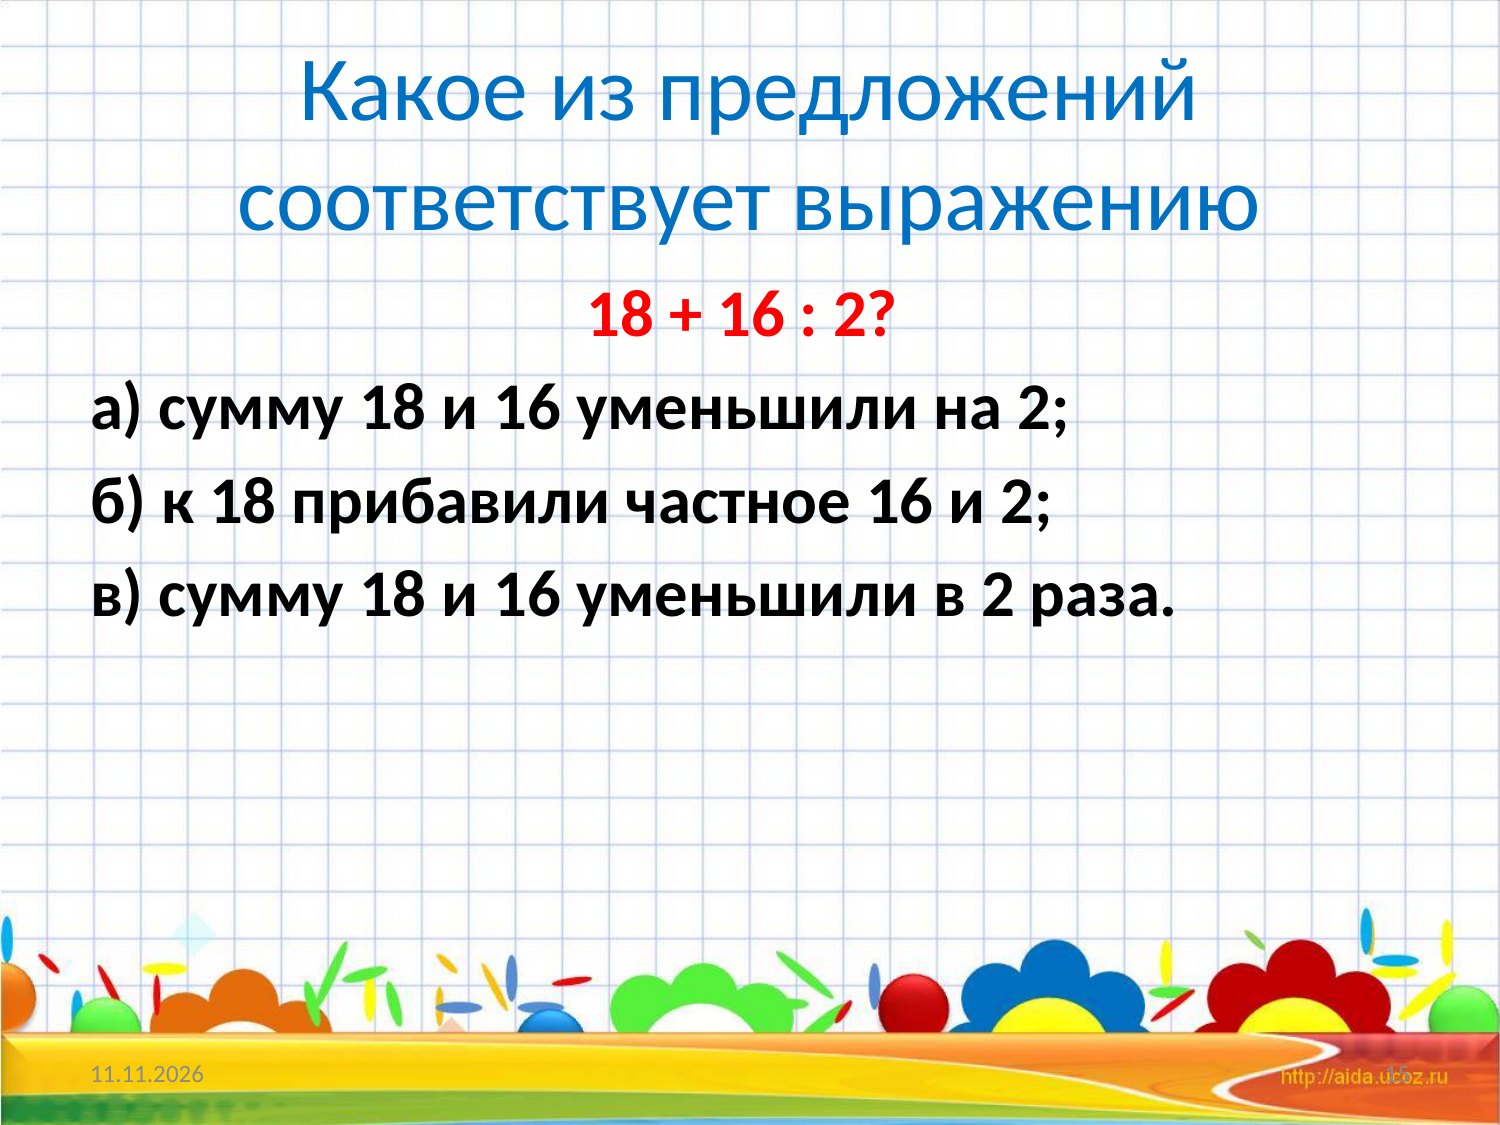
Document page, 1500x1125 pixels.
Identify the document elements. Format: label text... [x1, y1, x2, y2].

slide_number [75, 1042, 425, 1103]
picture [0, 0, 1500, 1125]
slide_number 15 [1074, 1042, 1425, 1103]
list 18 + 16 : 2? а) сумму 18 и 16 уменьшили на 2; б) к 18 прибавили частное 16 и 2; в) сумму 18 и 16 уменьшили в 2 раза. [74, 262, 1426, 1006]
title Какое из предложений соответствует выражению [74, 44, 1426, 233]
